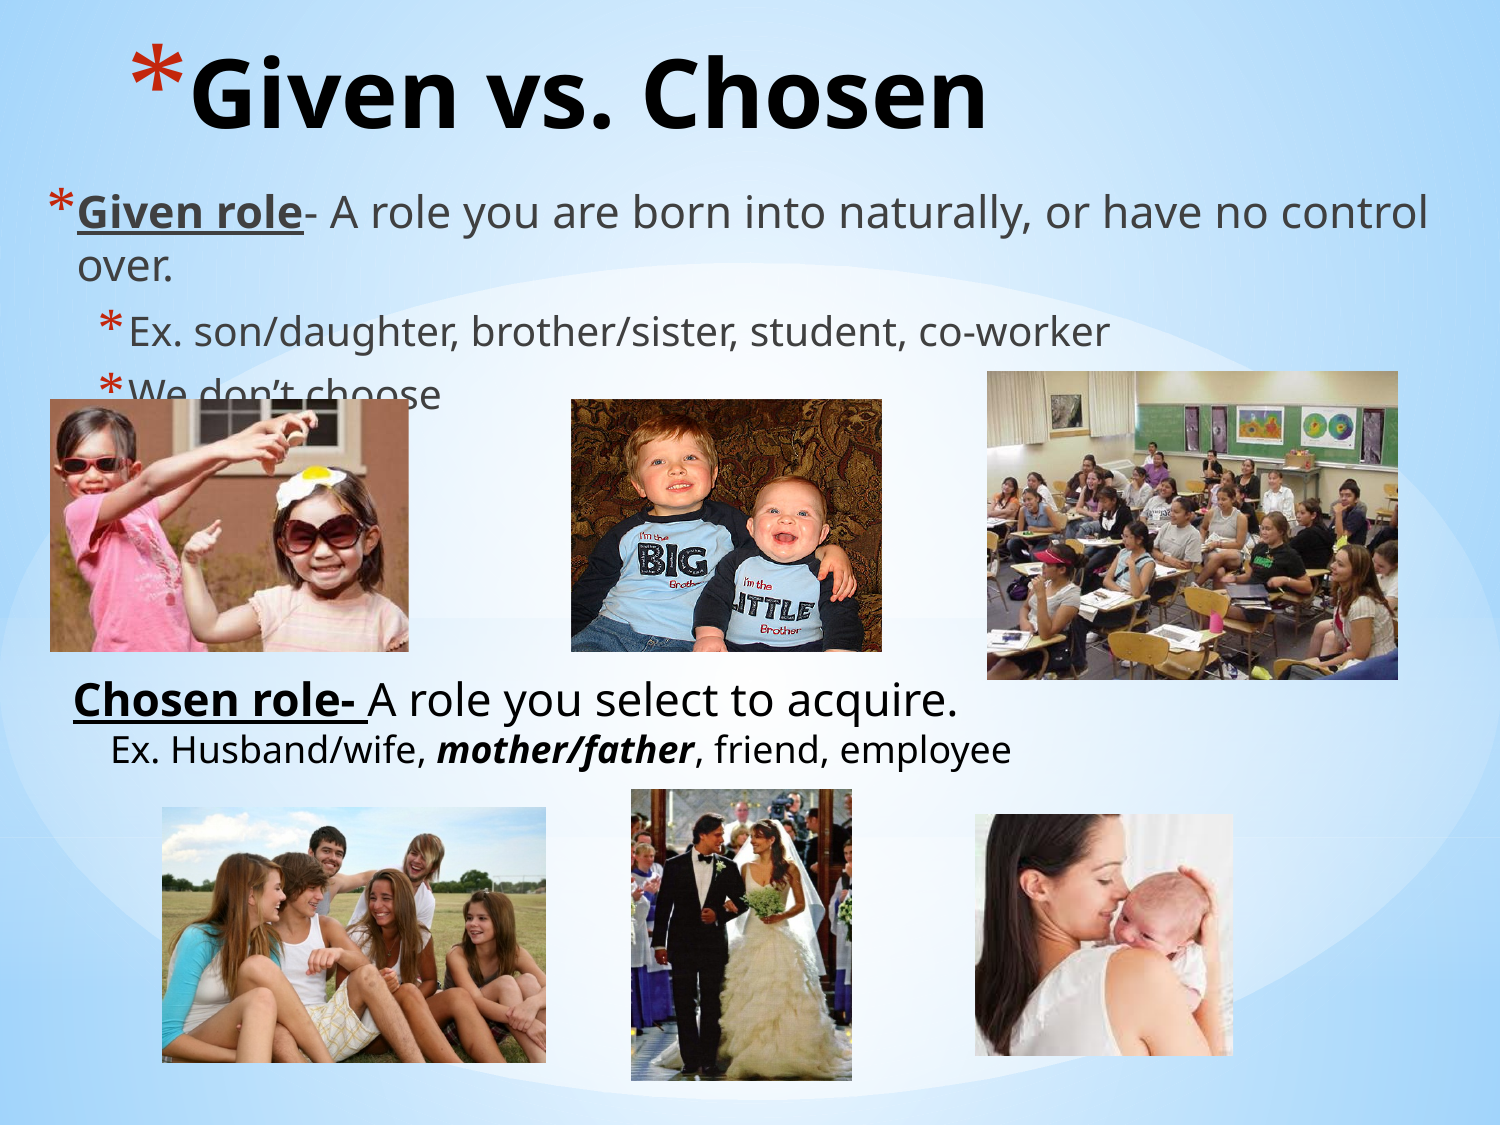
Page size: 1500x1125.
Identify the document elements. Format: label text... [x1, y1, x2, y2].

title Given vs. Chosen [0, 24, 1006, 213]
picture [49, 399, 409, 652]
list Given role- A role you are born into naturally, or have no control over. Ex. son/daughter, brother/sister, student, co-worker We don’t choose [24, 175, 1475, 427]
picture [631, 789, 852, 1081]
picture [571, 399, 883, 652]
picture [987, 371, 1398, 680]
picture [162, 807, 546, 1064]
text_box Chosen role- A role you select to acquire. Ex. Husband/wife, mother/father, friend, employee [20, 663, 1434, 779]
picture [974, 814, 1234, 1057]
